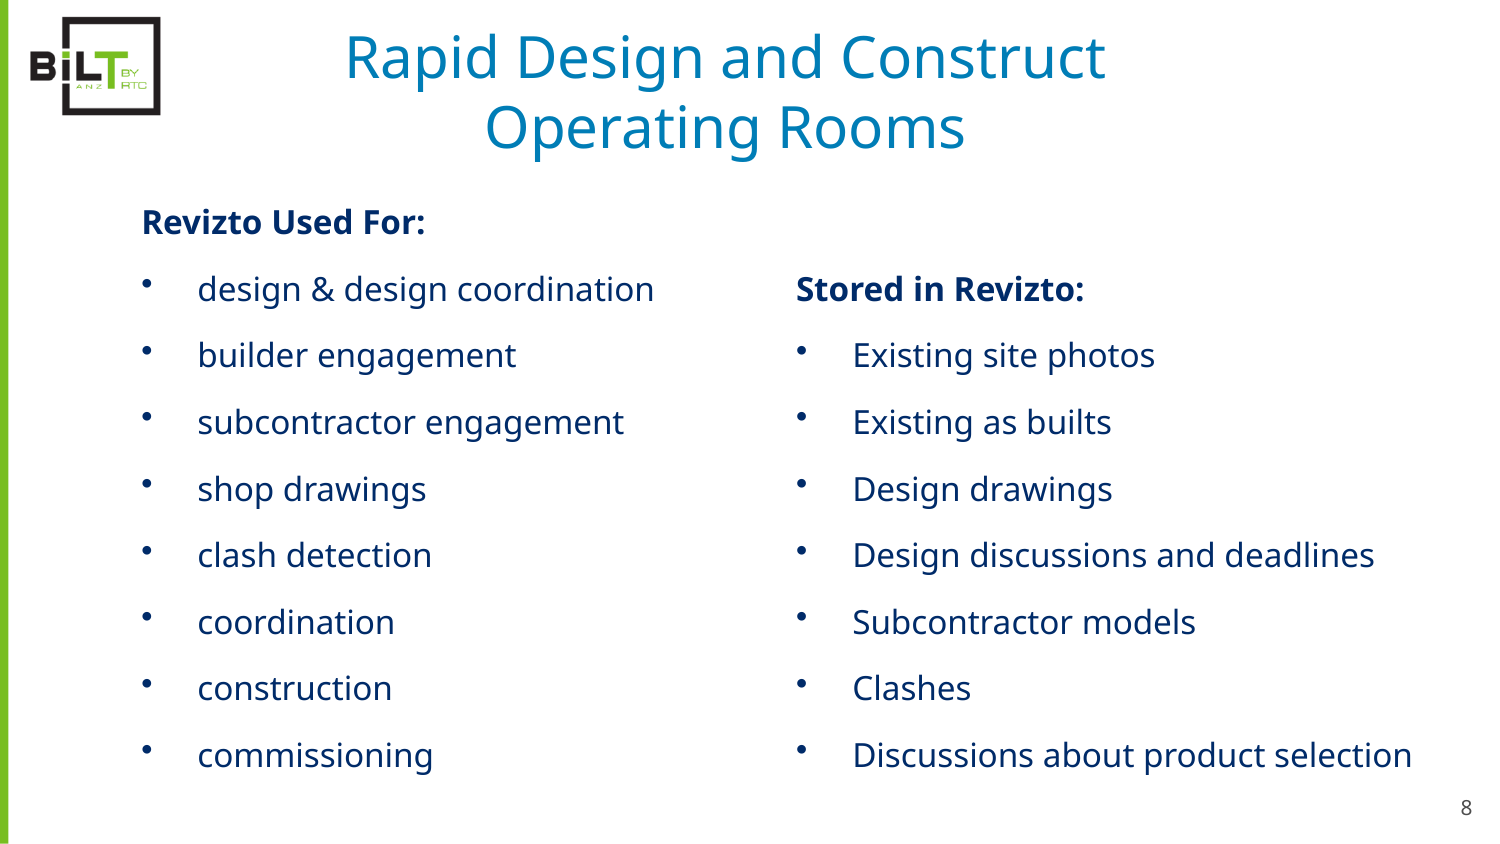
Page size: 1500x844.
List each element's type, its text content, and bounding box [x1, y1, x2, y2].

text_box Revizto Used For: design & design coordination builder engagement subcontractor engagement shop drawings clash detection coordination construction commissioning Stored in Revizto: Existing site photos Existing as builts Design drawings Design discussions and deadlines Subcontractor models Clashes Discussions about product selection [126, 174, 1466, 801]
text_box Rapid Design and Construct Operating Rooms [230, 12, 1221, 154]
picture [26, 13, 163, 118]
